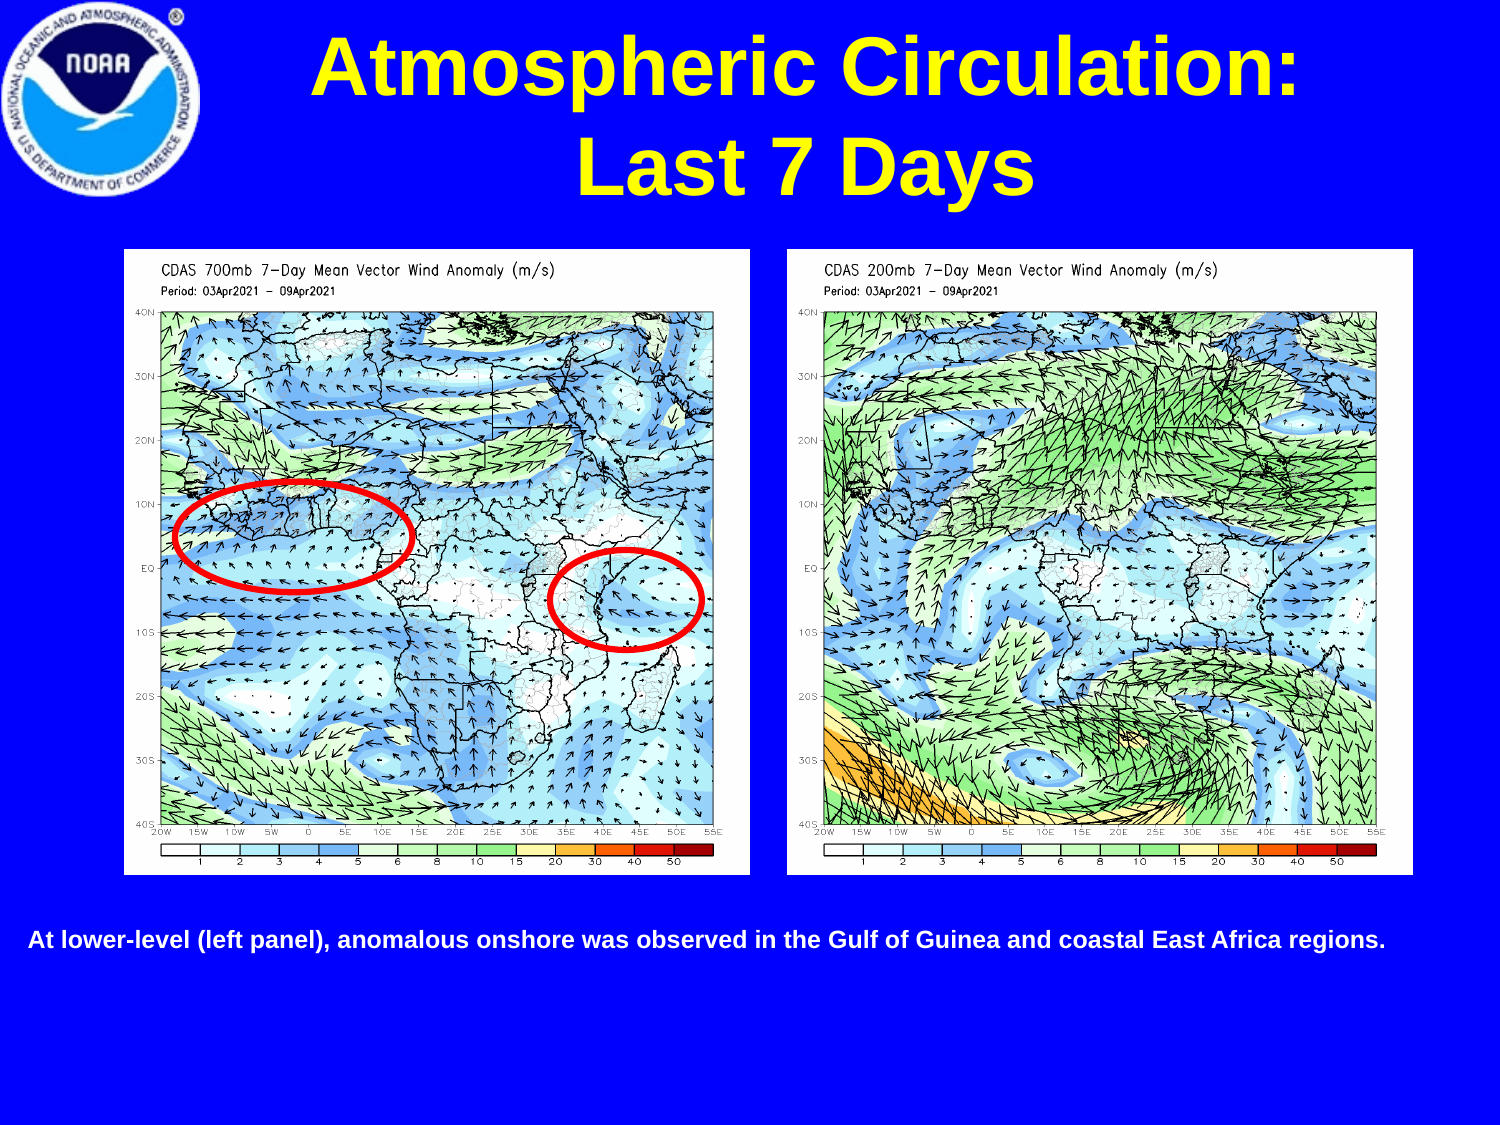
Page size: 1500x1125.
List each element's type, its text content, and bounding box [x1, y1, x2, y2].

picture [0, 0, 200, 200]
title Atmospheric Circulation: Last 7 Days [174, 37, 1438, 188]
picture [787, 249, 1414, 876]
text_box At lower-level (left panel), anomalous onshore was observed in the Gulf of Guinea and coastal East Africa regions. [12, 919, 1488, 962]
picture [124, 249, 751, 876]
